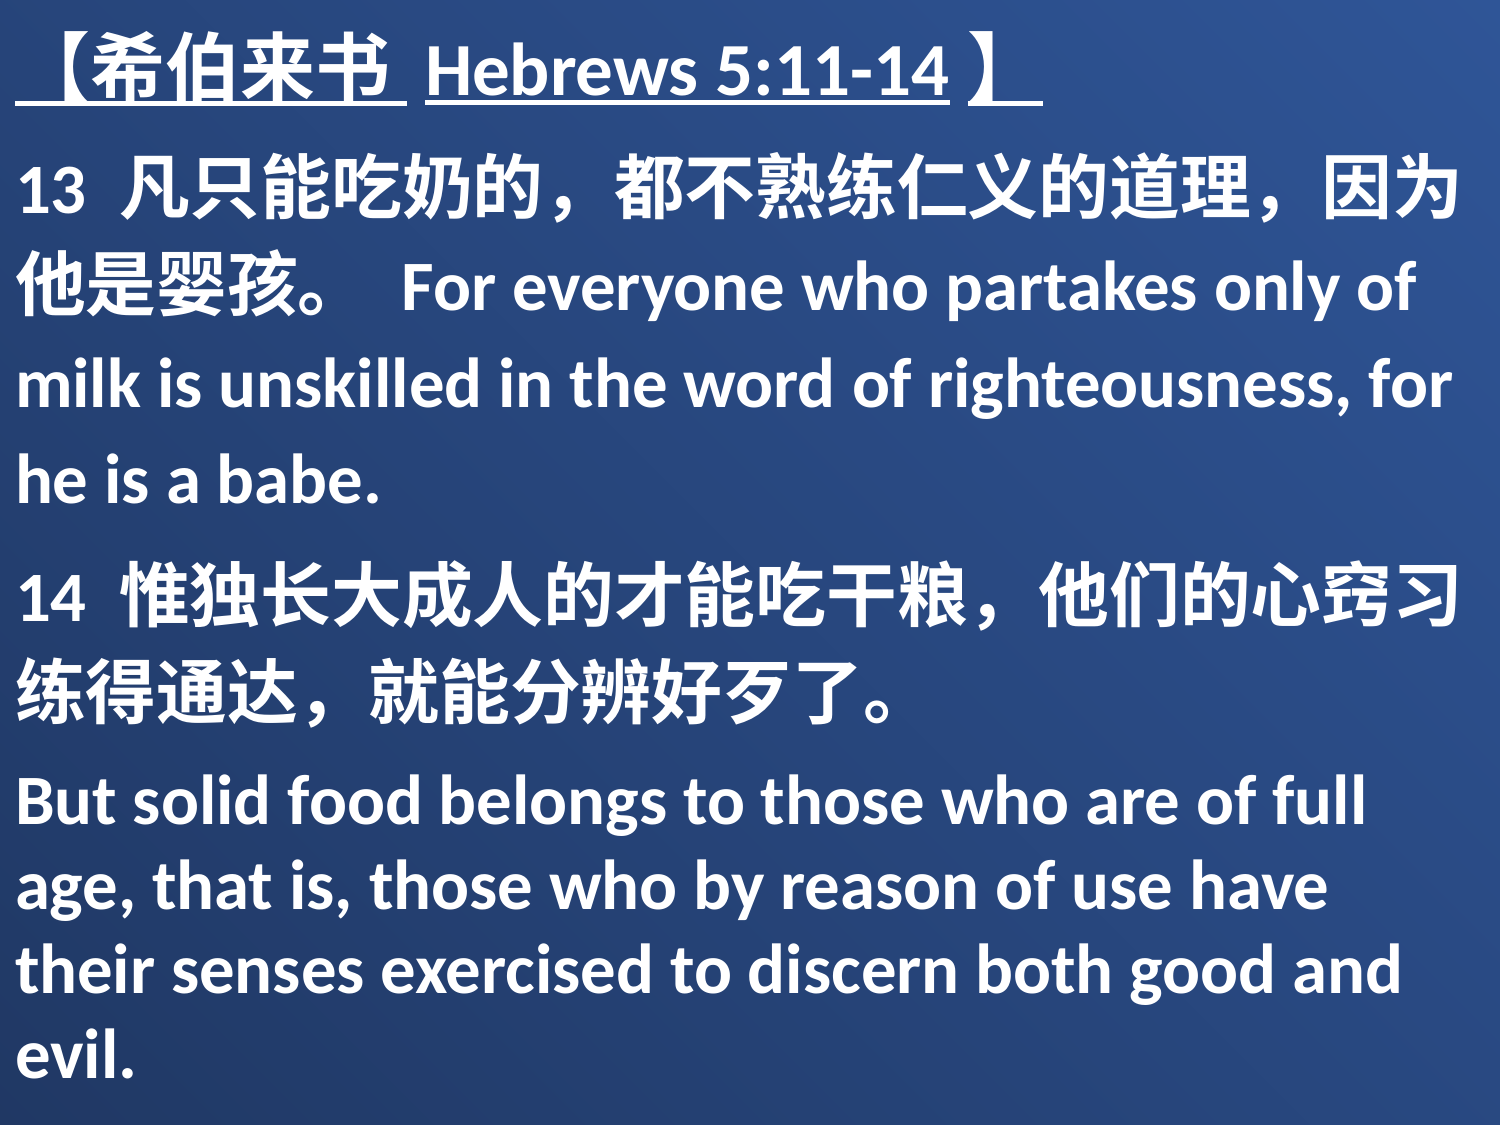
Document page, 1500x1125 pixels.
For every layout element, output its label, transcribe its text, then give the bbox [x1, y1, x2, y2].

subtitle 【希伯来书 Hebrews 5:11-14】 13 凡只能吃奶的，都不熟练仁义的道理，因为他是婴孩。 For everyone who partakes only of milk is unskilled in the word of righteousness, for he is a babe. 14 惟独长大成人的才能吃干粮，他们的心窍习练得通达，就能分辨好歹了。 But solid food belongs to those who are of full age, that is, those who by reason of use have their senses exercised to discern both good and evil. [0, 0, 1500, 1125]
